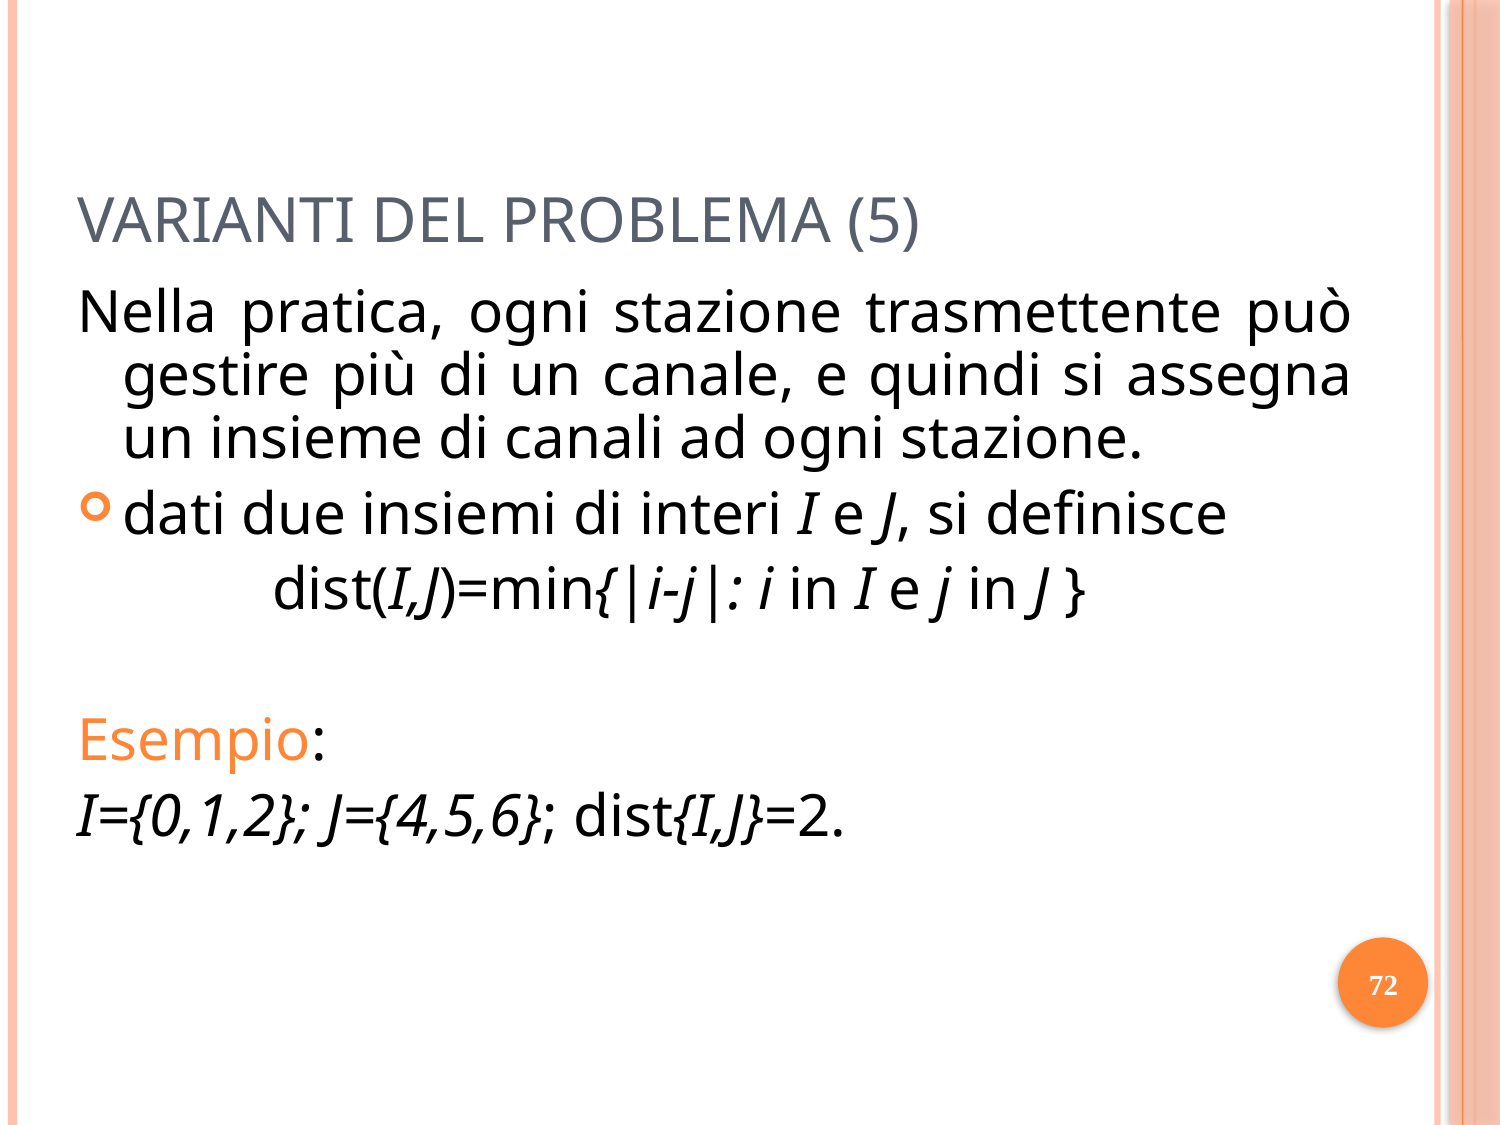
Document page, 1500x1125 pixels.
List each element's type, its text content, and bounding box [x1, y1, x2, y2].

title Varianti del Problema (5) [62, 75, 1338, 263]
slide_number 72 [1333, 940, 1434, 1026]
list Nella pratica, ogni stazione trasmettente può gestire più di un canale, e quindi si assegna un insieme di canali ad ogni stazione. dati due insiemi di interi I e J, si definisce dist(I,J)=min{|i-j|: i in I e j in J } Esempio: I={0,1,2}; J={4,5,6}; dist{I,J}=2. [62, 274, 1368, 638]
